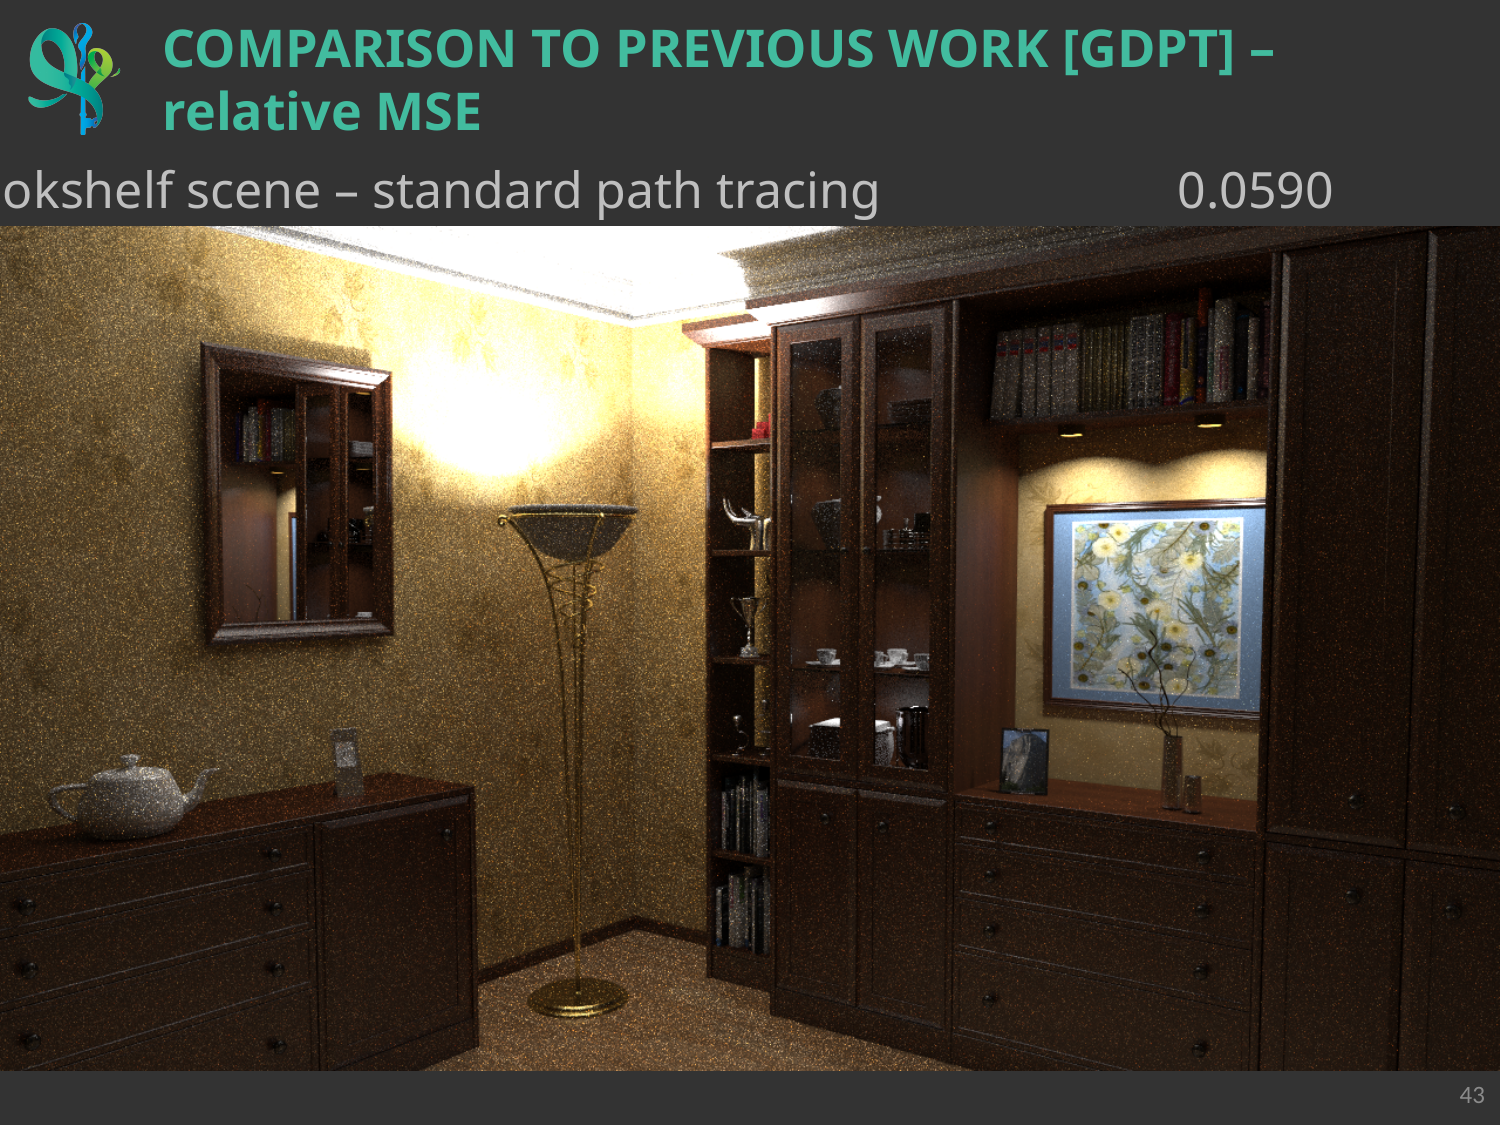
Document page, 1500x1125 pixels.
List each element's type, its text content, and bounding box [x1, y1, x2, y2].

title Comparison to previous work [GDPT] – relative MSE [147, 31, 1449, 125]
picture [28, 23, 124, 135]
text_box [0, 150, 1500, 1071]
slide_number 43 [1149, 1078, 1500, 1124]
